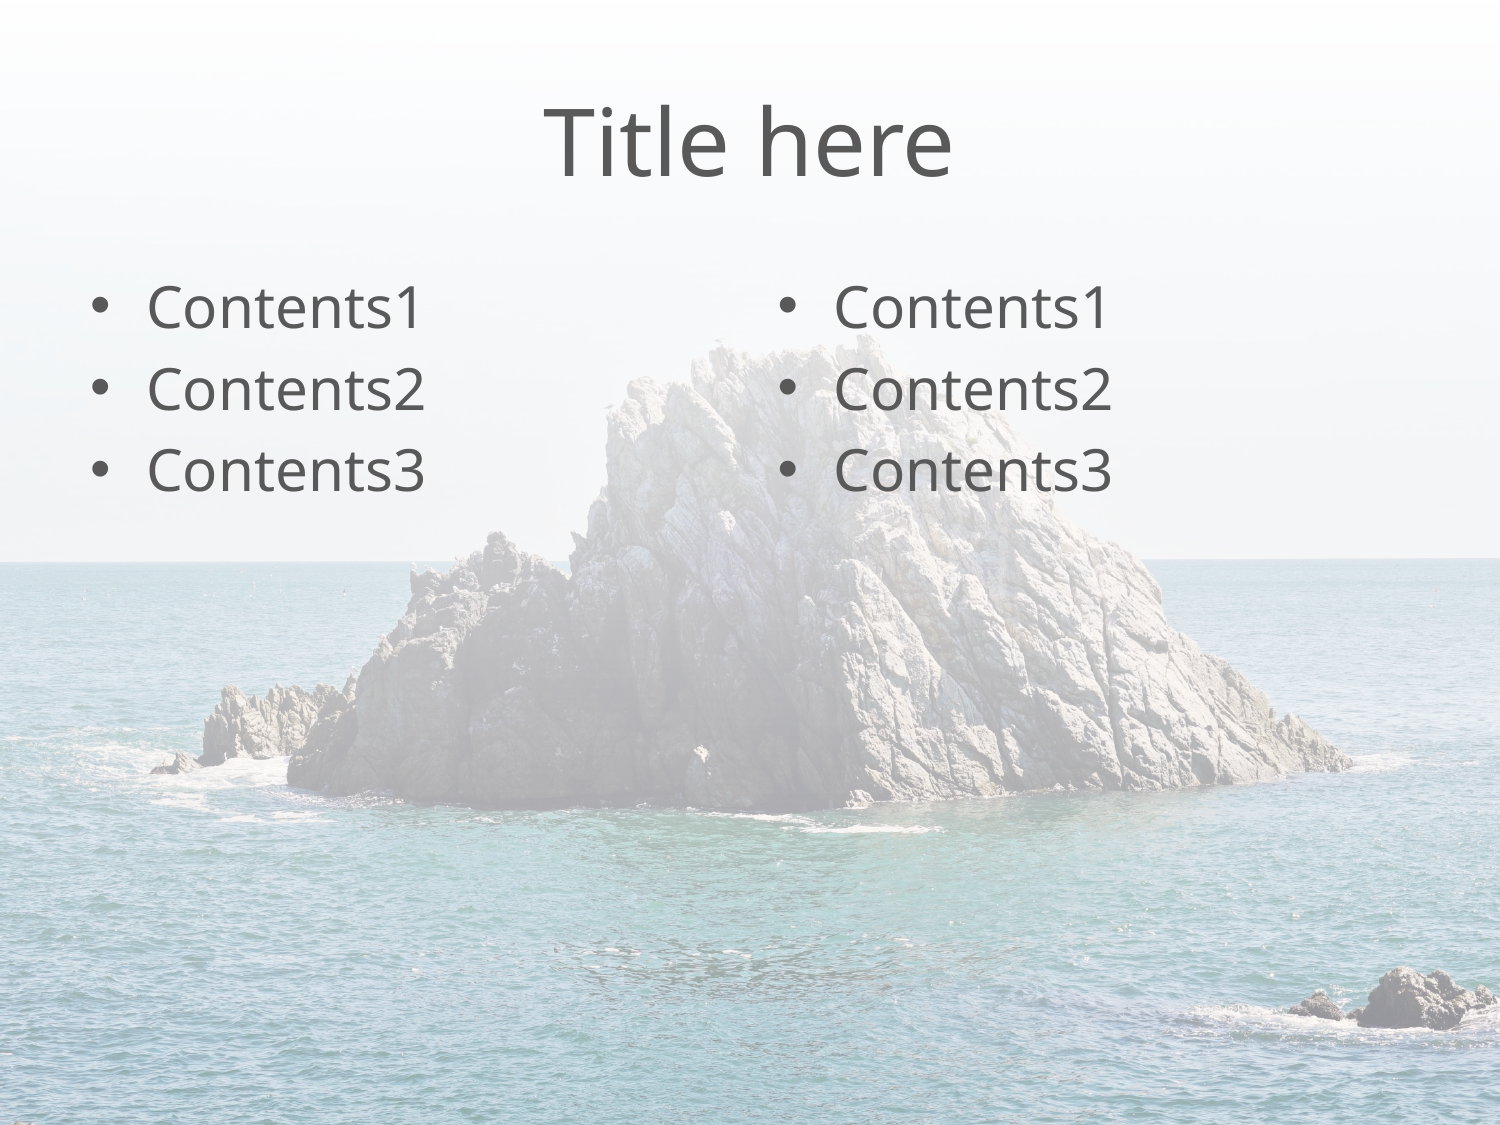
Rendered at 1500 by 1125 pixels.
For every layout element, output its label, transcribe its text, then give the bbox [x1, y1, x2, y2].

title Title here [75, 45, 1425, 233]
list Contents1 Contents2 Contents3 [75, 262, 738, 1005]
text_box [0, 0, 1500, 1125]
list Contents1 Contents2 Contents3 [762, 262, 1425, 1005]
